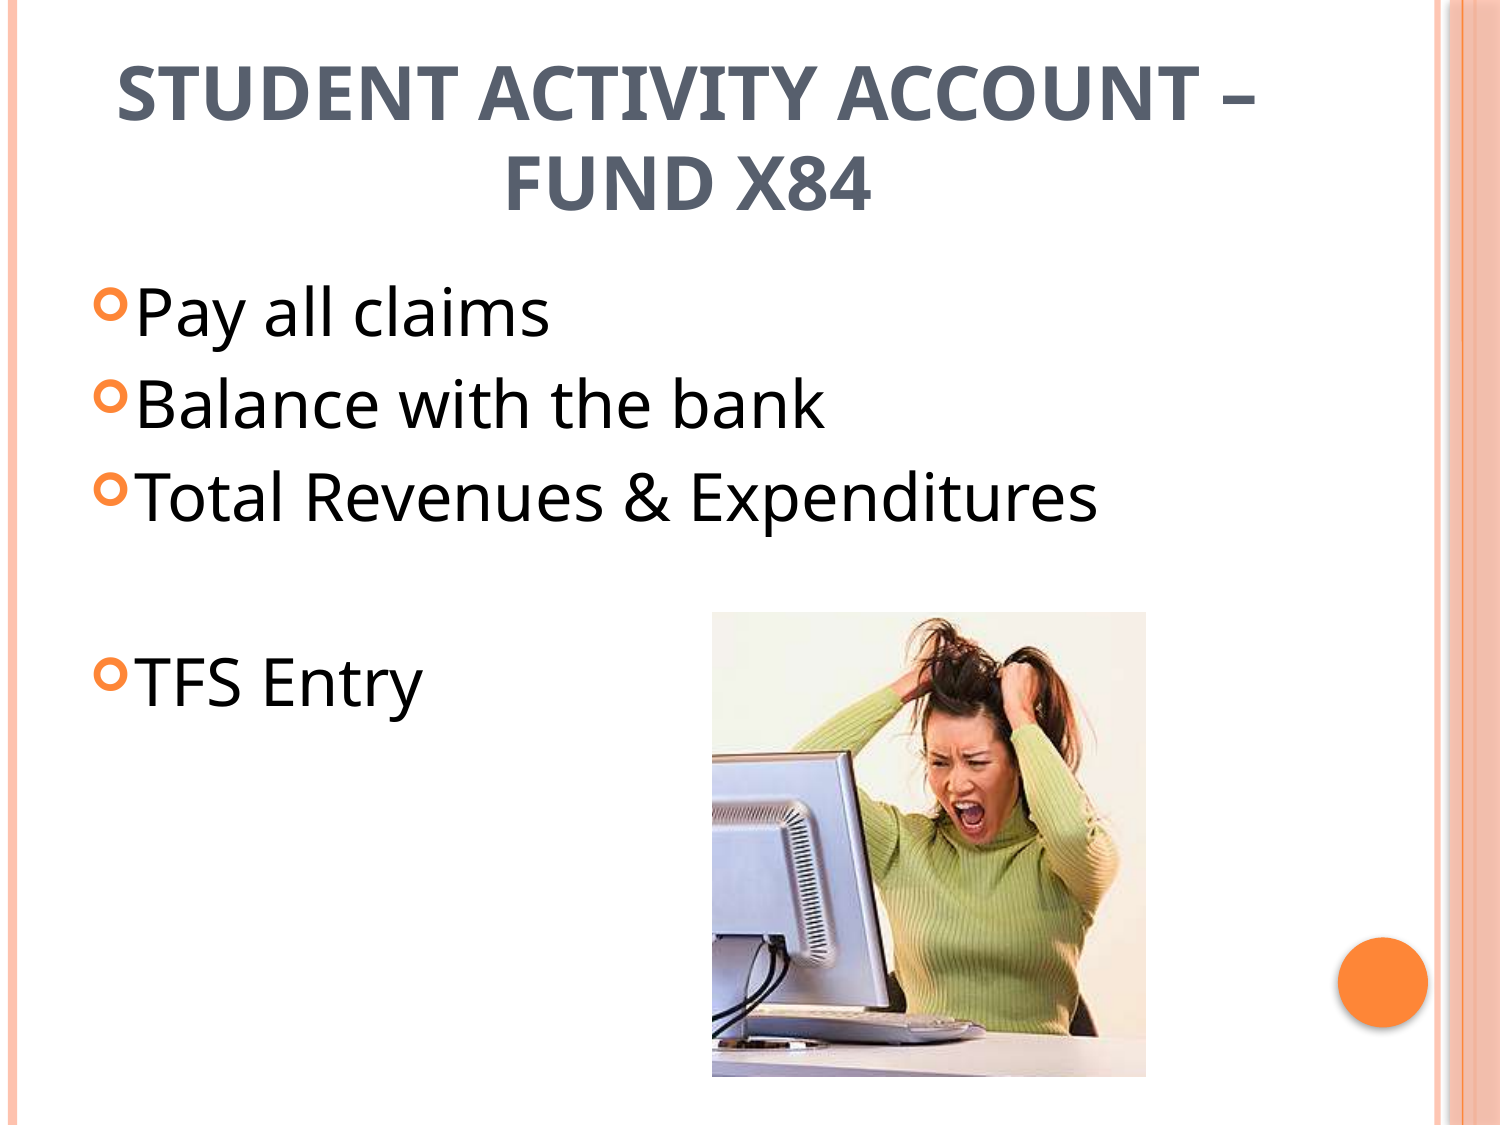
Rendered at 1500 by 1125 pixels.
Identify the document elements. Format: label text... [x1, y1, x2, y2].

title Student Activity Account – Fund x84 [75, 45, 1300, 233]
list Pay all claims Balance with the bank Total Revenues & Expenditures TFS Entry [75, 262, 1300, 1062]
picture [711, 611, 1146, 1077]
